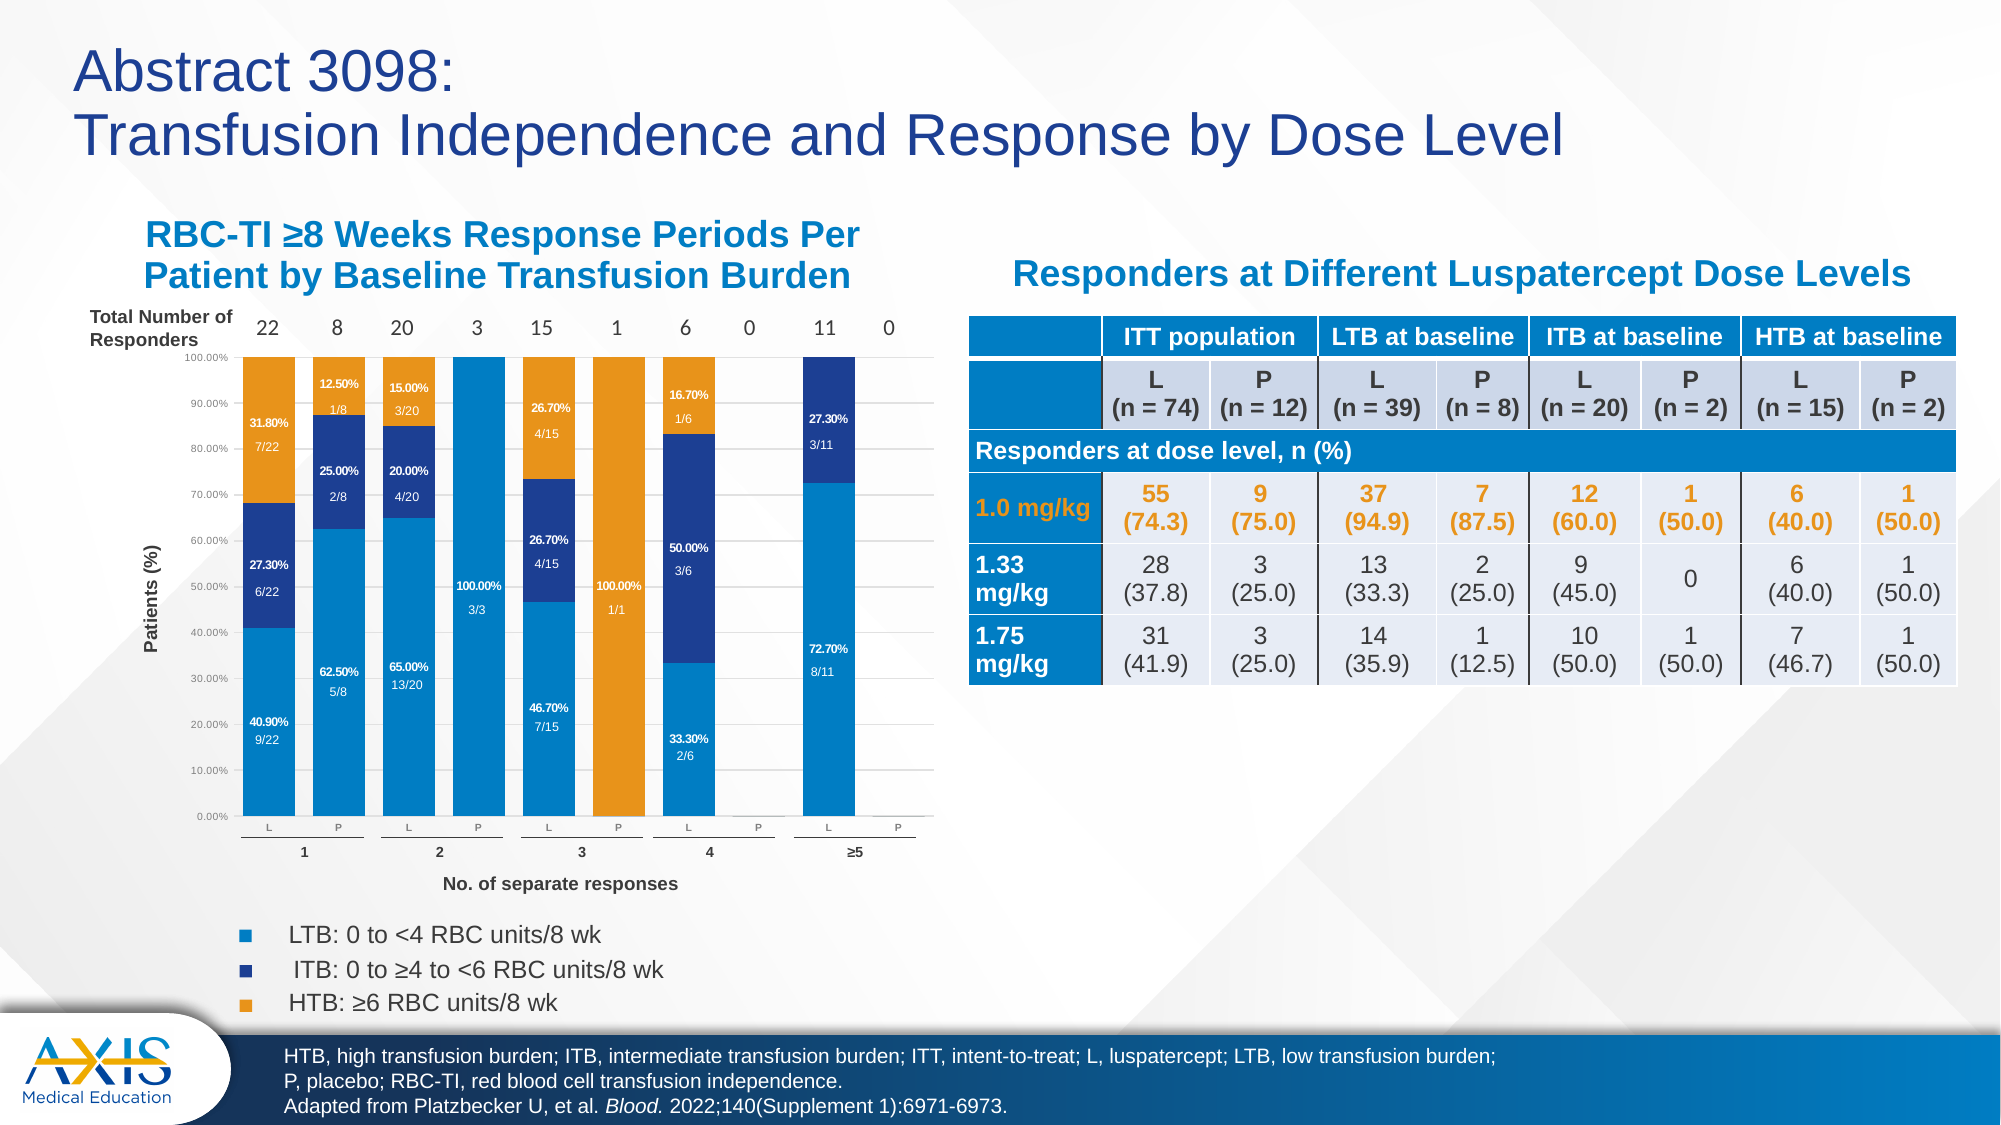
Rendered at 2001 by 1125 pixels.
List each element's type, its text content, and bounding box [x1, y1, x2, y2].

text_box ITB: 0 to ≥4 to <6 RBC units/8 wk [278, 945, 680, 991]
text_box 1 [285, 844, 324, 868]
text_box No. of separate responses [428, 864, 694, 902]
table_cell 10 (50.0) [1530, 615, 1640, 685]
table_cell L (n = 20) [1530, 361, 1640, 429]
table_cell P (n = 2) [1861, 361, 1956, 429]
table_cell 3 (25.0) [1211, 615, 1317, 685]
table_header HTB at baseline [1742, 316, 1956, 356]
text_box 4 [690, 844, 729, 868]
table_cell 7 (87.5) [1437, 473, 1528, 543]
table_header LTB at baseline [1319, 316, 1528, 356]
footer HTB, high transfusion burden; ITB, intermediate transfusion burden; ITT, intent-to-treat; L, luspatercept; LTB, low transfusion burden; P, placebo; RBC-TI, red blood cell transfusion independence. Adapted from Platzbecker U, et al. Blood. 2022;140(Supplement 1):6971-6973. [269, 1035, 1520, 1125]
table_cell 13 (33.3) [1319, 544, 1436, 614]
table_header [969, 316, 1101, 356]
text_box 3 [562, 844, 601, 868]
table_cell 6 (40.0) [1742, 544, 1859, 614]
table_cell 1 (50.0) [1861, 473, 1956, 543]
text_box 2 [420, 844, 459, 868]
table_cell 2 (25.0) [1437, 544, 1528, 614]
text_box [238, 929, 253, 943]
table_cell 1.0 mg/kg [969, 473, 1101, 543]
table_header ITB at baseline [1530, 316, 1740, 356]
text_box HTB: ≥6 RBC units/8 wk [273, 979, 574, 1024]
table_cell 28 (37.8) [1103, 544, 1209, 614]
text_box Total Number of Responders [74, 297, 252, 357]
table_cell P (n = 2) [1642, 361, 1740, 429]
table_cell L (n = 39) [1319, 361, 1436, 429]
text_box [239, 999, 253, 1013]
table_cell L (n = 74) [1103, 361, 1209, 429]
table_cell P (n = 12) [1211, 361, 1317, 429]
table_cell 7 (46.7) [1742, 615, 1859, 685]
table_cell 1 (50.0) [1861, 544, 1956, 614]
table_cell 9 (45.0) [1530, 544, 1640, 614]
table_cell 12 (60.0) [1530, 473, 1640, 543]
table_cell 1.33 mg/kg [969, 544, 1101, 614]
table_cell 1 (50.0) [1642, 615, 1740, 685]
title Abstract 3098: Transfusion Independence and Response by Dose Level [58, 32, 1988, 176]
text_box Patients (%) [130, 530, 168, 668]
table_cell 55 (74.3) [1103, 473, 1209, 543]
table_cell 1.75 mg/kg [969, 615, 1101, 685]
text_box LTB: 0 to <4 RBC units/8 wk [273, 911, 618, 956]
table_cell 9 (75.0) [1211, 473, 1317, 543]
table_cell 6 (40.0) [1742, 473, 1859, 543]
table_cell 31 (41.9) [1103, 615, 1209, 685]
table_cell L (n = 15) [1742, 361, 1859, 429]
picture [20, 1027, 174, 1113]
list Responders at Different Luspatercept Dose Levels [967, 166, 1957, 302]
text_box ≥5 [832, 844, 878, 868]
text_box 22 8 20 3 15 1 6 0 11 0 [241, 305, 934, 341]
chart [168, 341, 950, 844]
table_cell 14 (35.9) [1319, 615, 1436, 685]
table_cell P (n = 8) [1437, 361, 1528, 429]
table_cell 1 (12.5) [1437, 615, 1528, 685]
table_header ITT population [1103, 316, 1317, 356]
table_cell [969, 361, 1101, 429]
table_cell Responders at dose level, n (%) [969, 430, 1956, 472]
table_cell 3 (25.0) [1211, 544, 1317, 614]
table_cell 37 (94.9) [1319, 473, 1436, 543]
text_box [238, 964, 253, 978]
table_cell 1 (50.0) [1642, 473, 1740, 543]
list RBC-TI ≥8 Weeks Response Periods Per Patient by Baseline Transfusion Burden [88, 168, 918, 304]
table_cell 1 (50.0) [1861, 615, 1956, 685]
table_cell 0 [1642, 544, 1740, 614]
